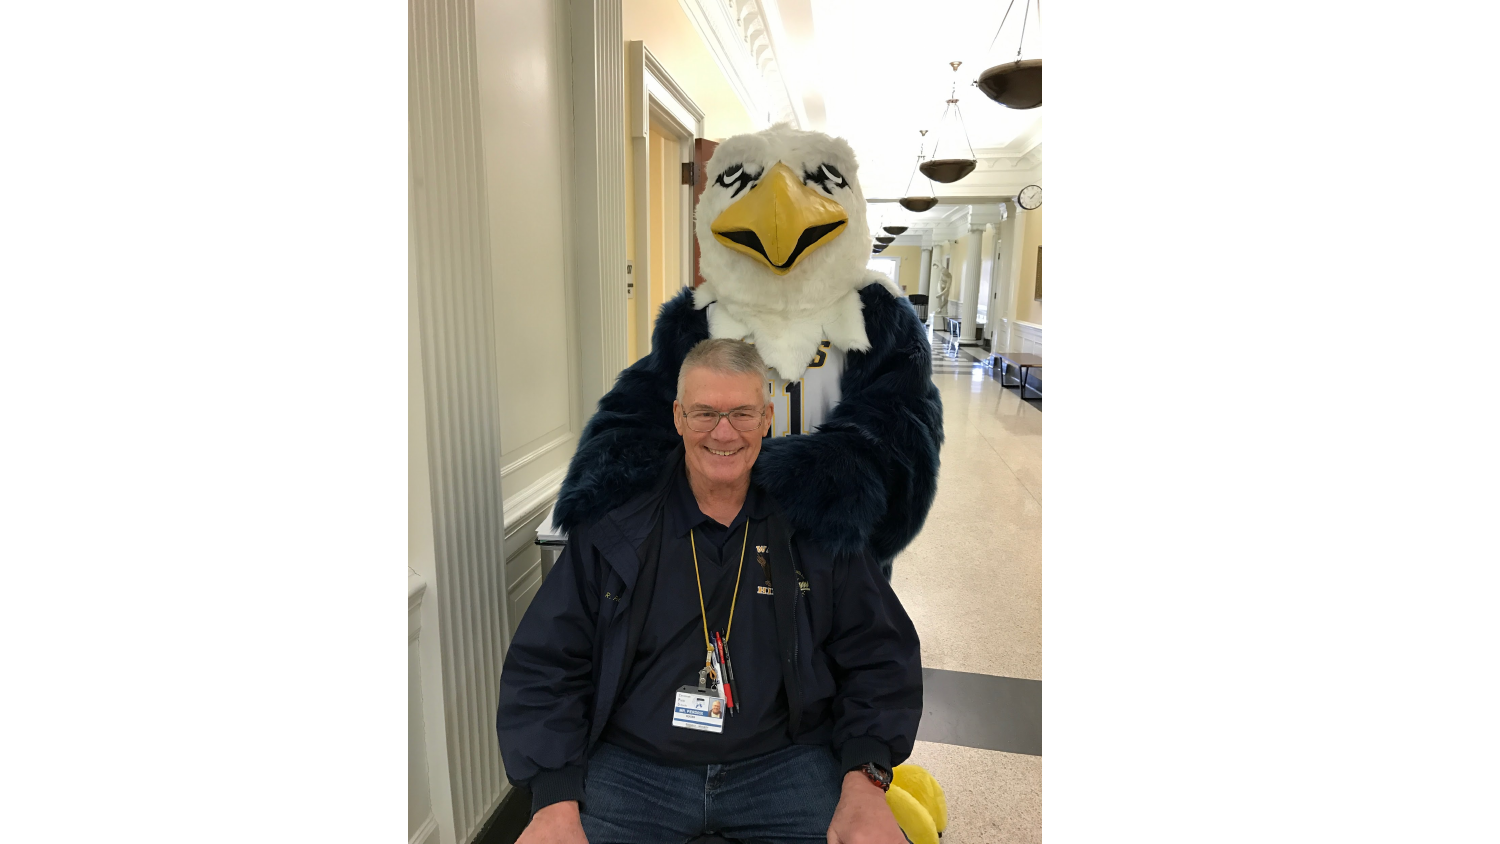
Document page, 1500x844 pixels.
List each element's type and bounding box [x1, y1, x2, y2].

picture [407, 0, 1042, 844]
